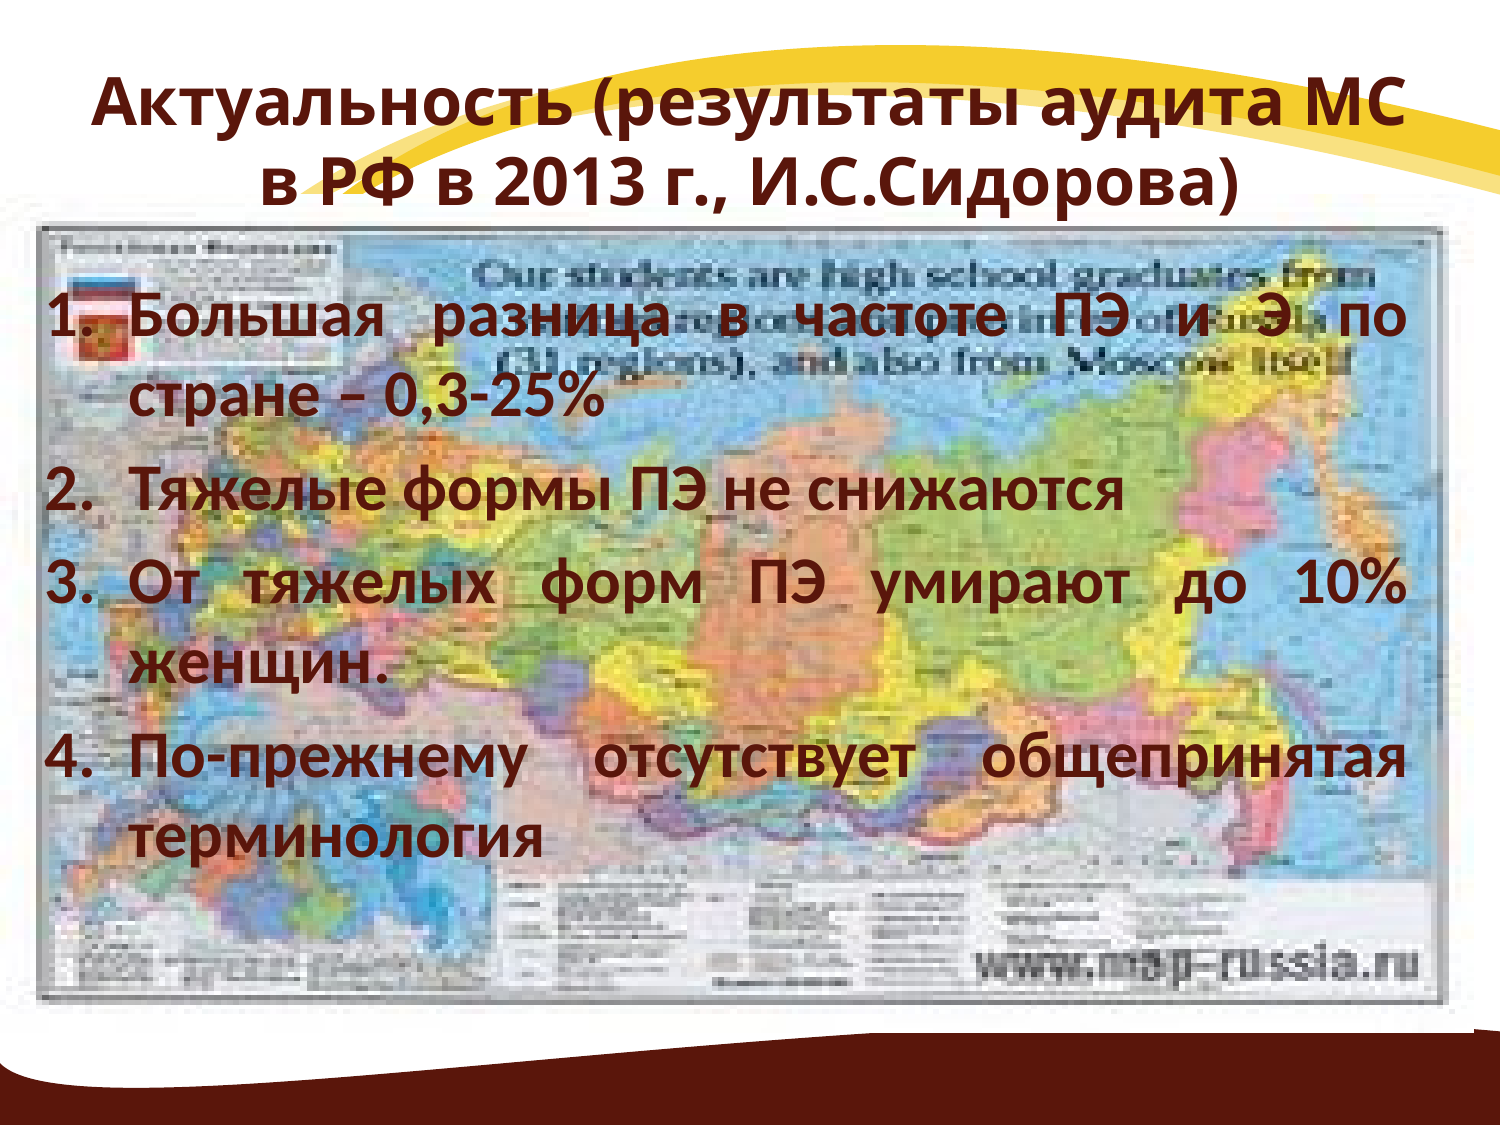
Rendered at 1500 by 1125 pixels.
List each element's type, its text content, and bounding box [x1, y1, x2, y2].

list Большая разница в частоте ПЭ и Э по стране – 0,3-25% Тяжелые формы ПЭ не снижаются От тяжелых форм ПЭ умирают до 10% женщин. По-прежнему отсутствует общепринятая терминология [29, 1041, 1425, 1047]
picture [0, 194, 1474, 1033]
title Актуальность (результаты аудита МС в РФ в 2013 г., И.С.Сидорова) [75, 45, 1425, 193]
